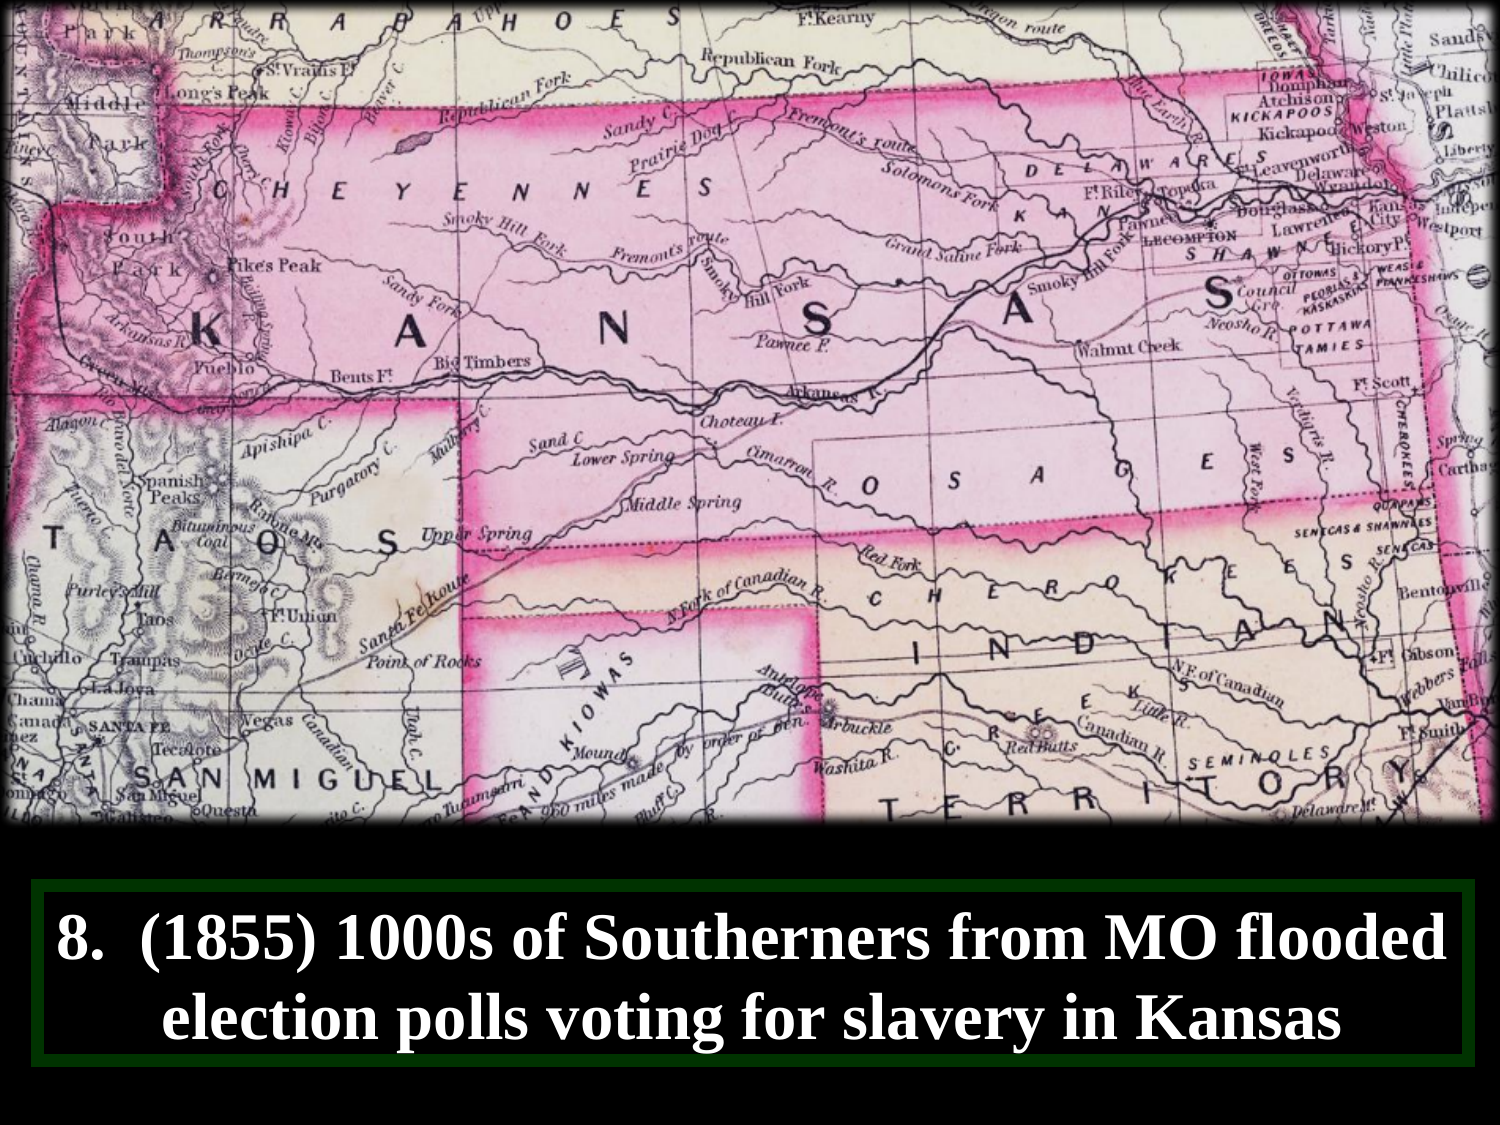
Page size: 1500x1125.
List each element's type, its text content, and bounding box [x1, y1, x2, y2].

text_box 8. (1855) 1000s of Southerners from MO flooded election polls voting for slavery in Kansas [37, 885, 1469, 1061]
picture [0, 0, 1500, 828]
